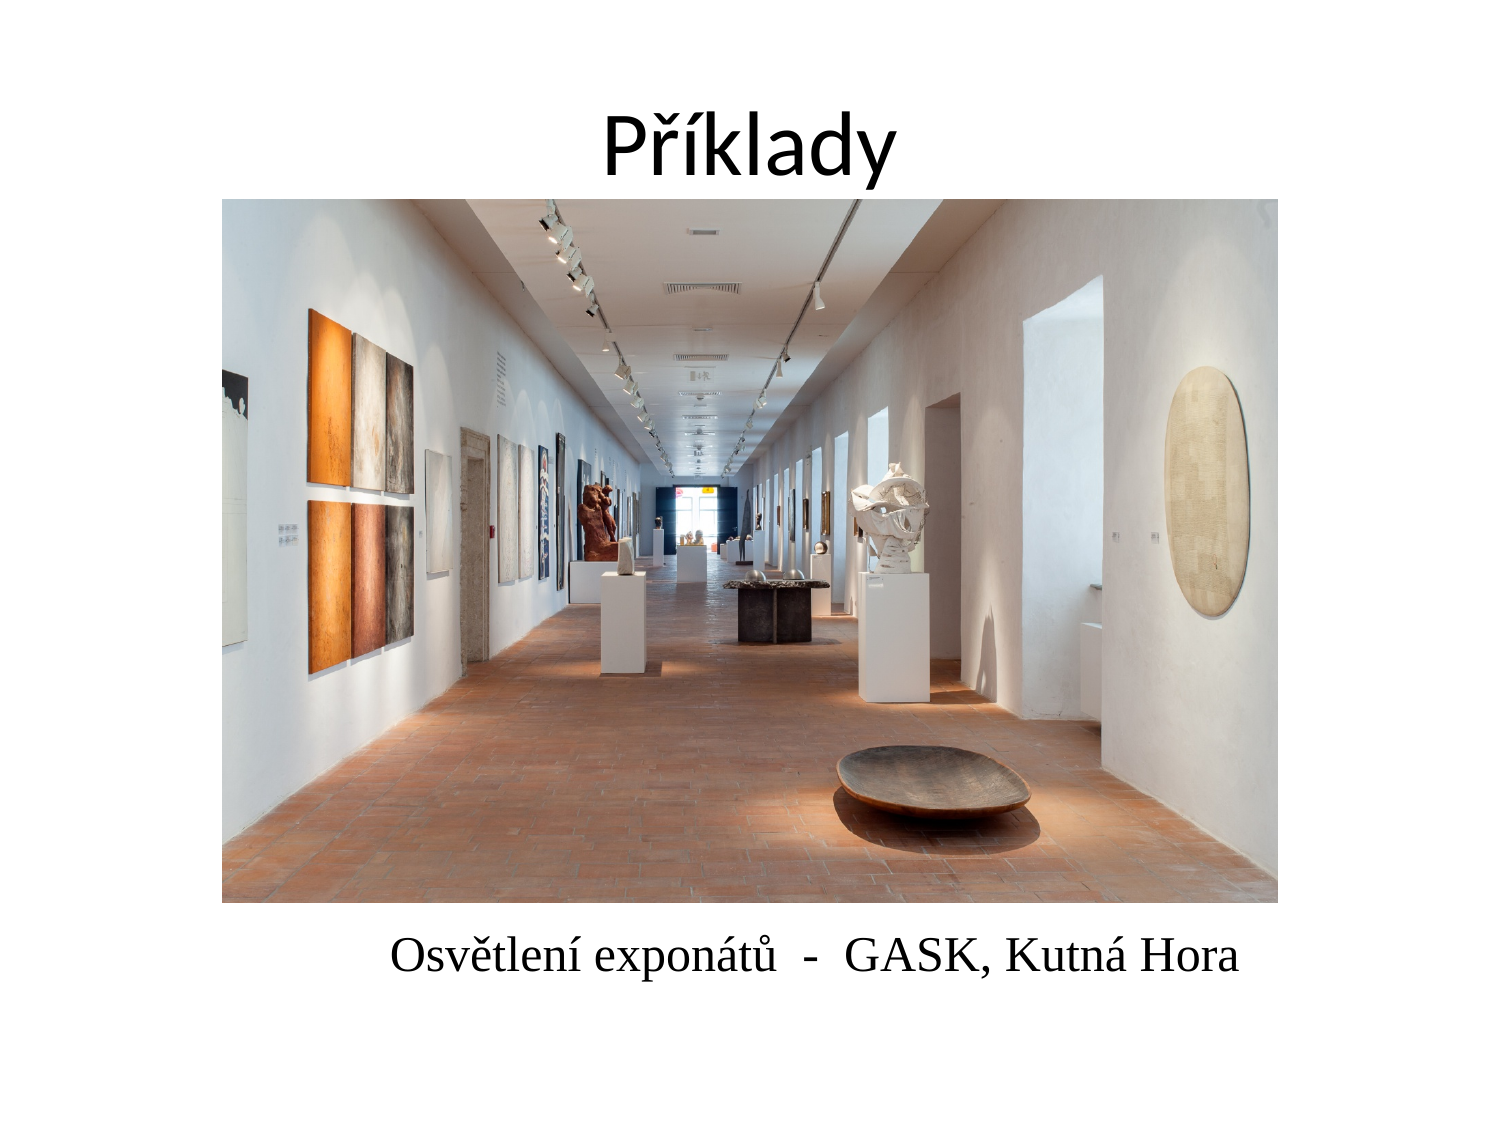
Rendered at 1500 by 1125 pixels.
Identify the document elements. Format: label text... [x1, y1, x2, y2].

text_box Osvětlení exponátů - GASK, Kutná Hora [375, 913, 1266, 989]
title Příklady [75, 45, 1425, 233]
picture [222, 198, 1278, 903]
